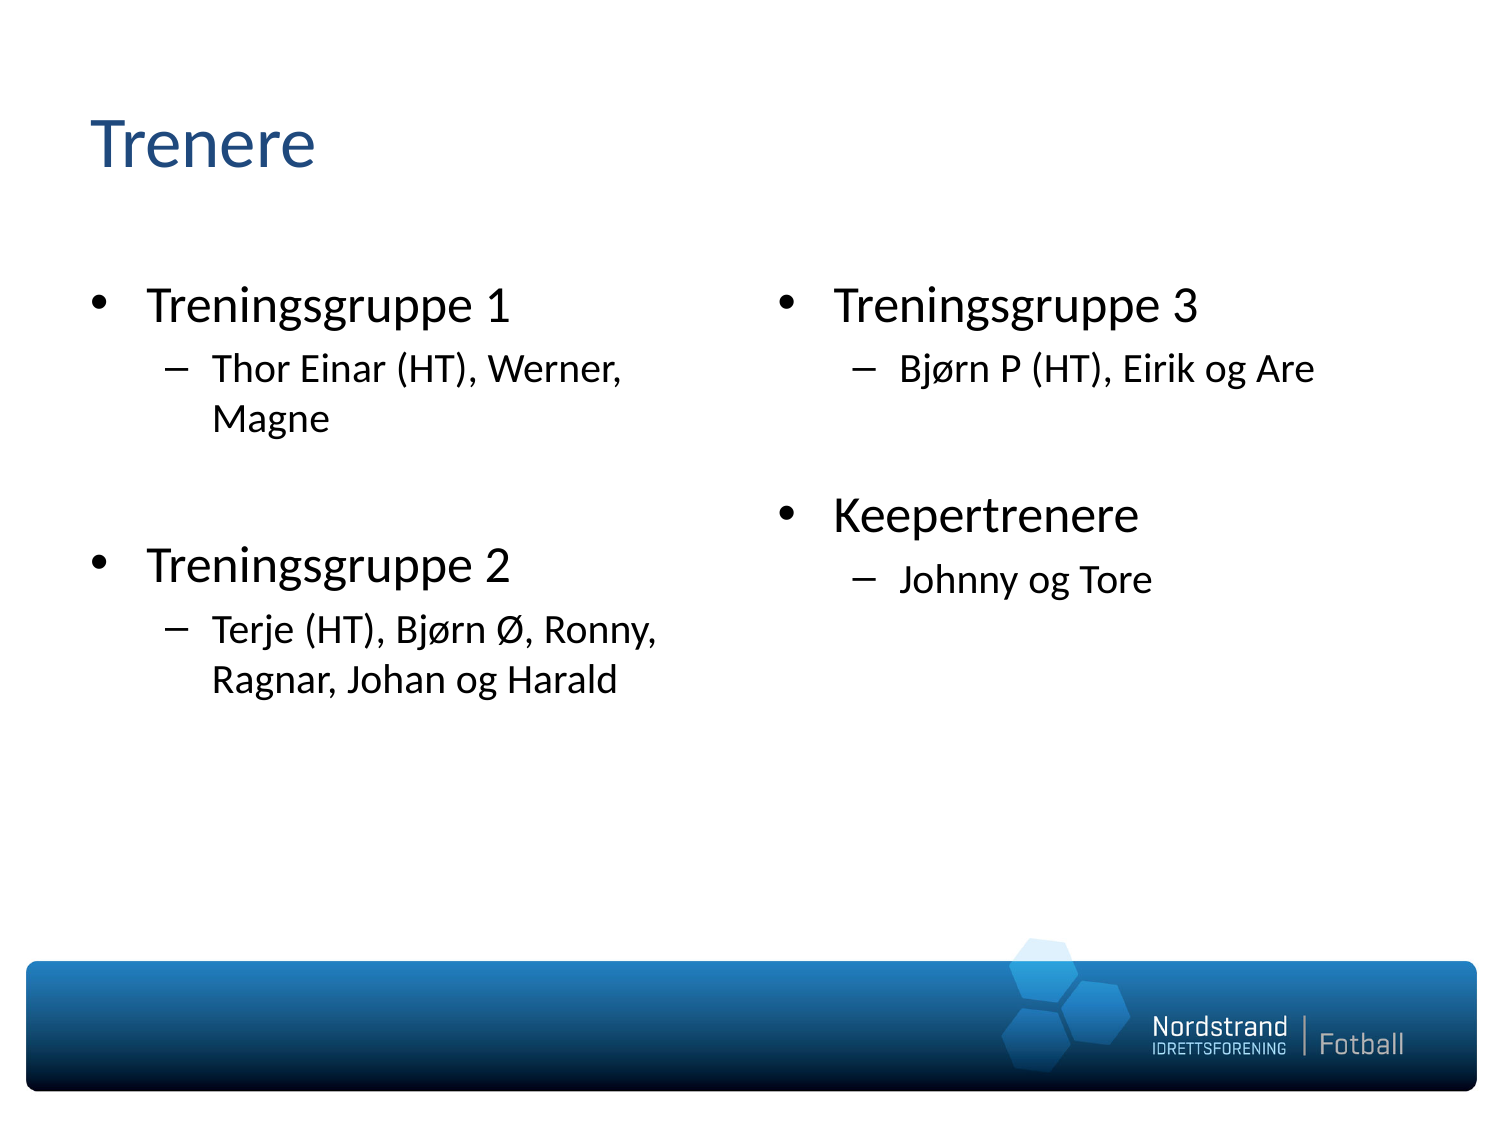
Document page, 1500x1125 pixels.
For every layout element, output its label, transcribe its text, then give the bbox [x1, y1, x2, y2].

title Trenere [75, 45, 1425, 233]
list Treningsgruppe 3 Bjørn P (HT), Eirik og Are Keepertrenere Johnny og Tore [762, 262, 1425, 1005]
picture [0, 892, 1500, 1125]
list Treningsgruppe 1 Thor Einar (HT), Werner, Magne Treningsgruppe 2 Terje (HT), Bjørn Ø, Ronny, Ragnar, Johan og Harald [75, 262, 738, 1005]
